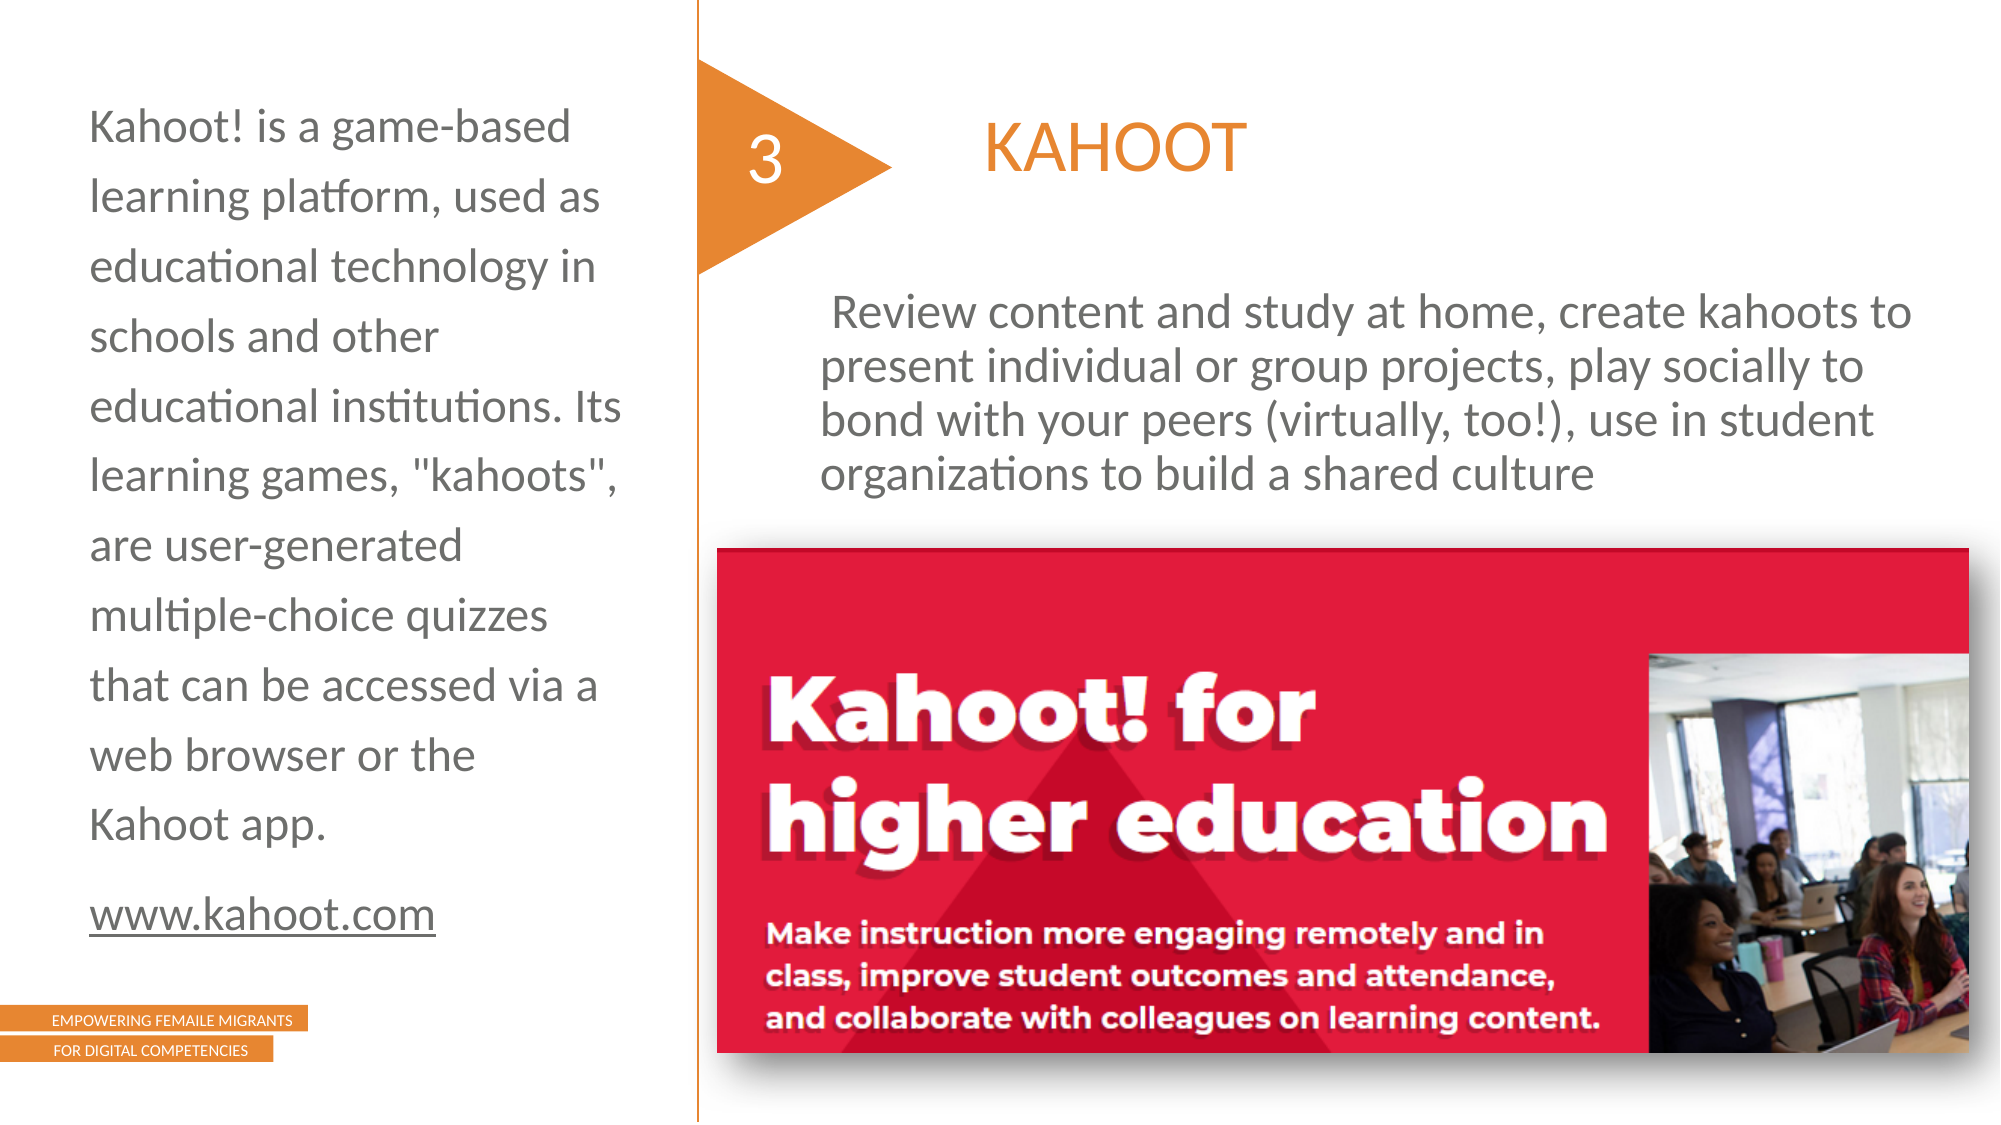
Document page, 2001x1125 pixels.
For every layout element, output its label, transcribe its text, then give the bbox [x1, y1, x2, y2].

list KAHOOT [969, 99, 1885, 241]
list Review content and study at home, create kahoots to present individual or group projects, play socially to bond with your peers (virtually, too!), use in student organizations to build a shared culture [805, 278, 1935, 524]
list 3 [731, 111, 879, 253]
list Kahoot! is a game-based learning platform, used as educational technology in schools and other educational institutions. Its learning games, "kahoots", are user-generated multiple-choice quizzes that can be accessed via a web browser or the Kahoot app. www.kahoot.com [74, 75, 641, 1023]
picture [717, 548, 1969, 1053]
